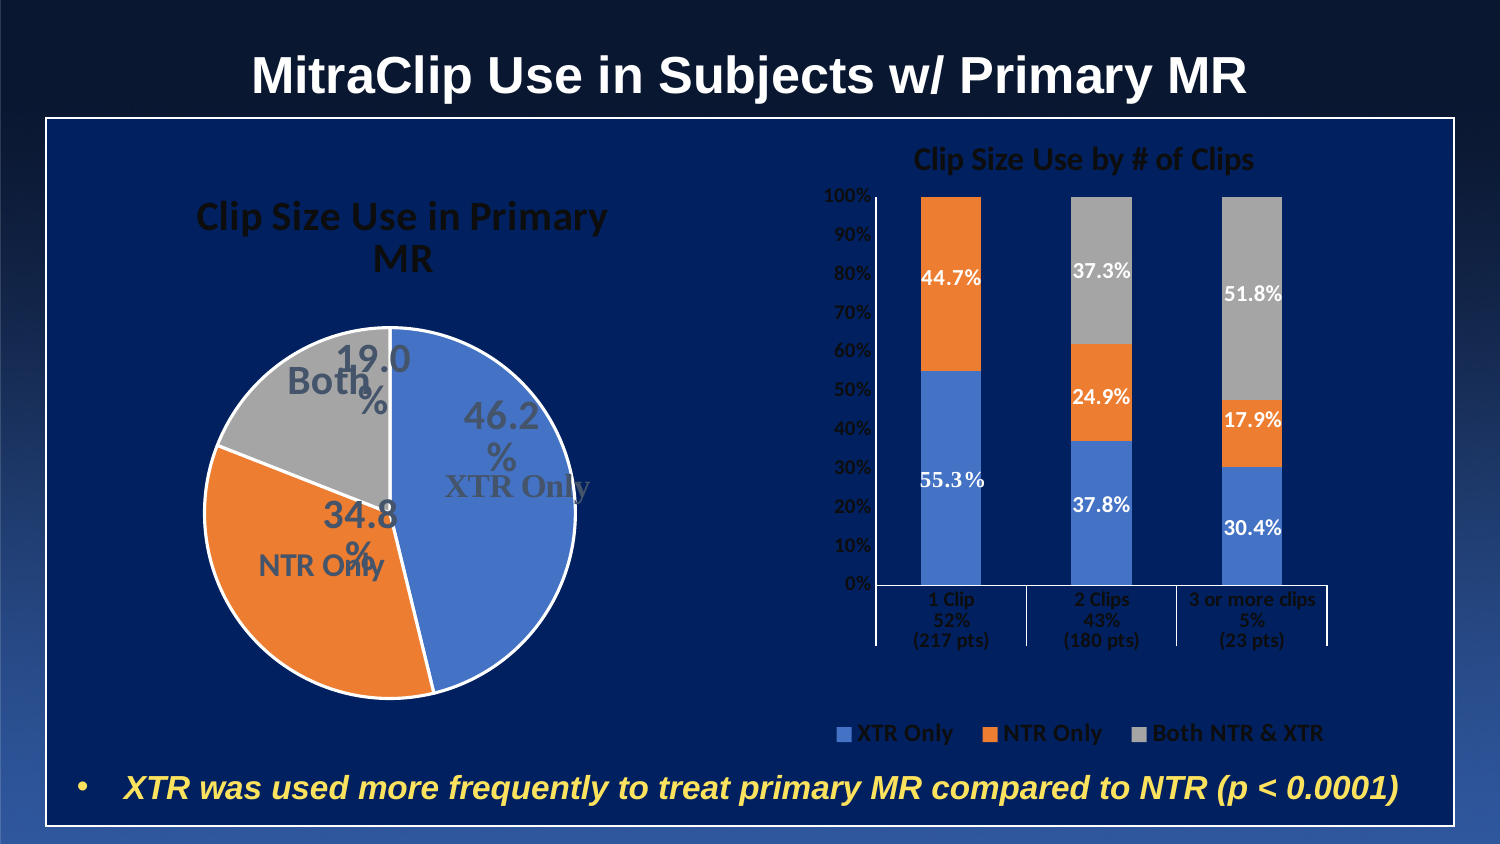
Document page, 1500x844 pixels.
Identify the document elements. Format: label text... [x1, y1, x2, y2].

chart [790, 114, 1378, 772]
text_box [45, 118, 1455, 826]
text_box XTR was used more frequently to treat primary MR compared to NTR (p < 0.0001) [62, 758, 1500, 814]
picture [0, 0, 1500, 844]
chart [95, 154, 710, 726]
title MitraClip Use in Subjects w/ Primary MR [74, 33, 1426, 115]
